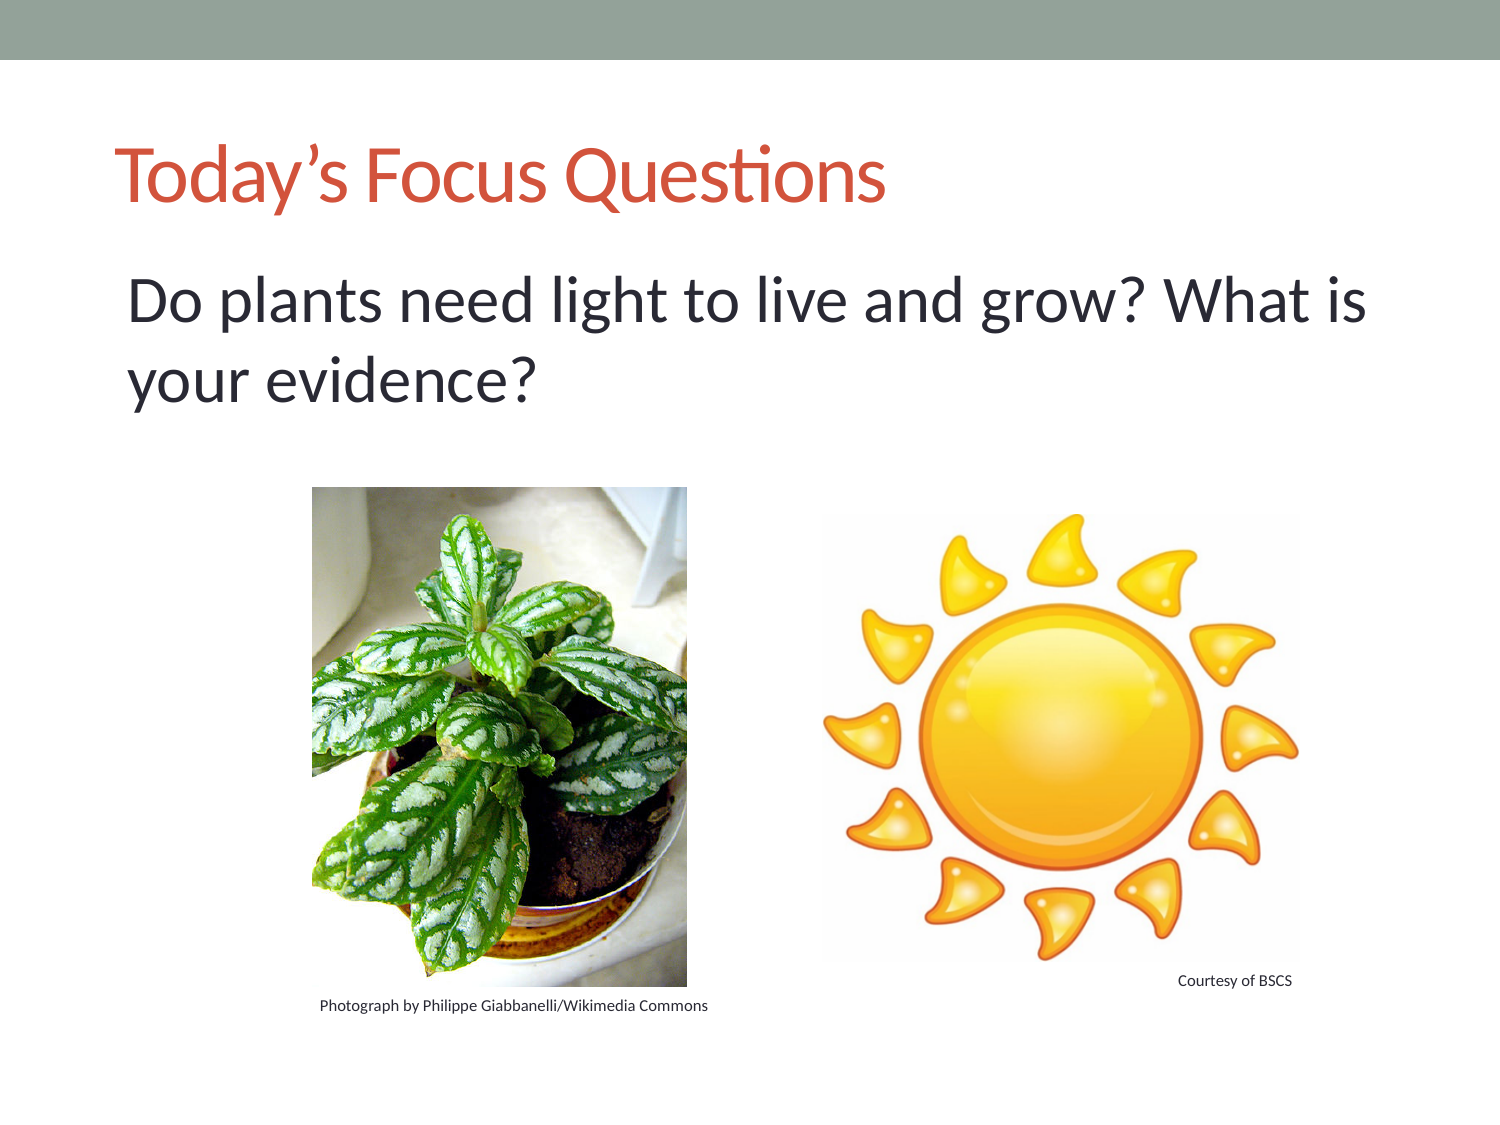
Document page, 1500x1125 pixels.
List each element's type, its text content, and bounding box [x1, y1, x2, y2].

picture [312, 487, 688, 988]
list Do plants need light to live and grow? What is your evidence? [112, 247, 1413, 1048]
title Today’s Focus Questions [99, 87, 1438, 250]
text_box Photograph by Philippe Giabbanelli/Wikimedia Commons [305, 987, 724, 1023]
picture [821, 514, 1301, 963]
text_box Courtesy of BSCS [1163, 967, 1308, 998]
